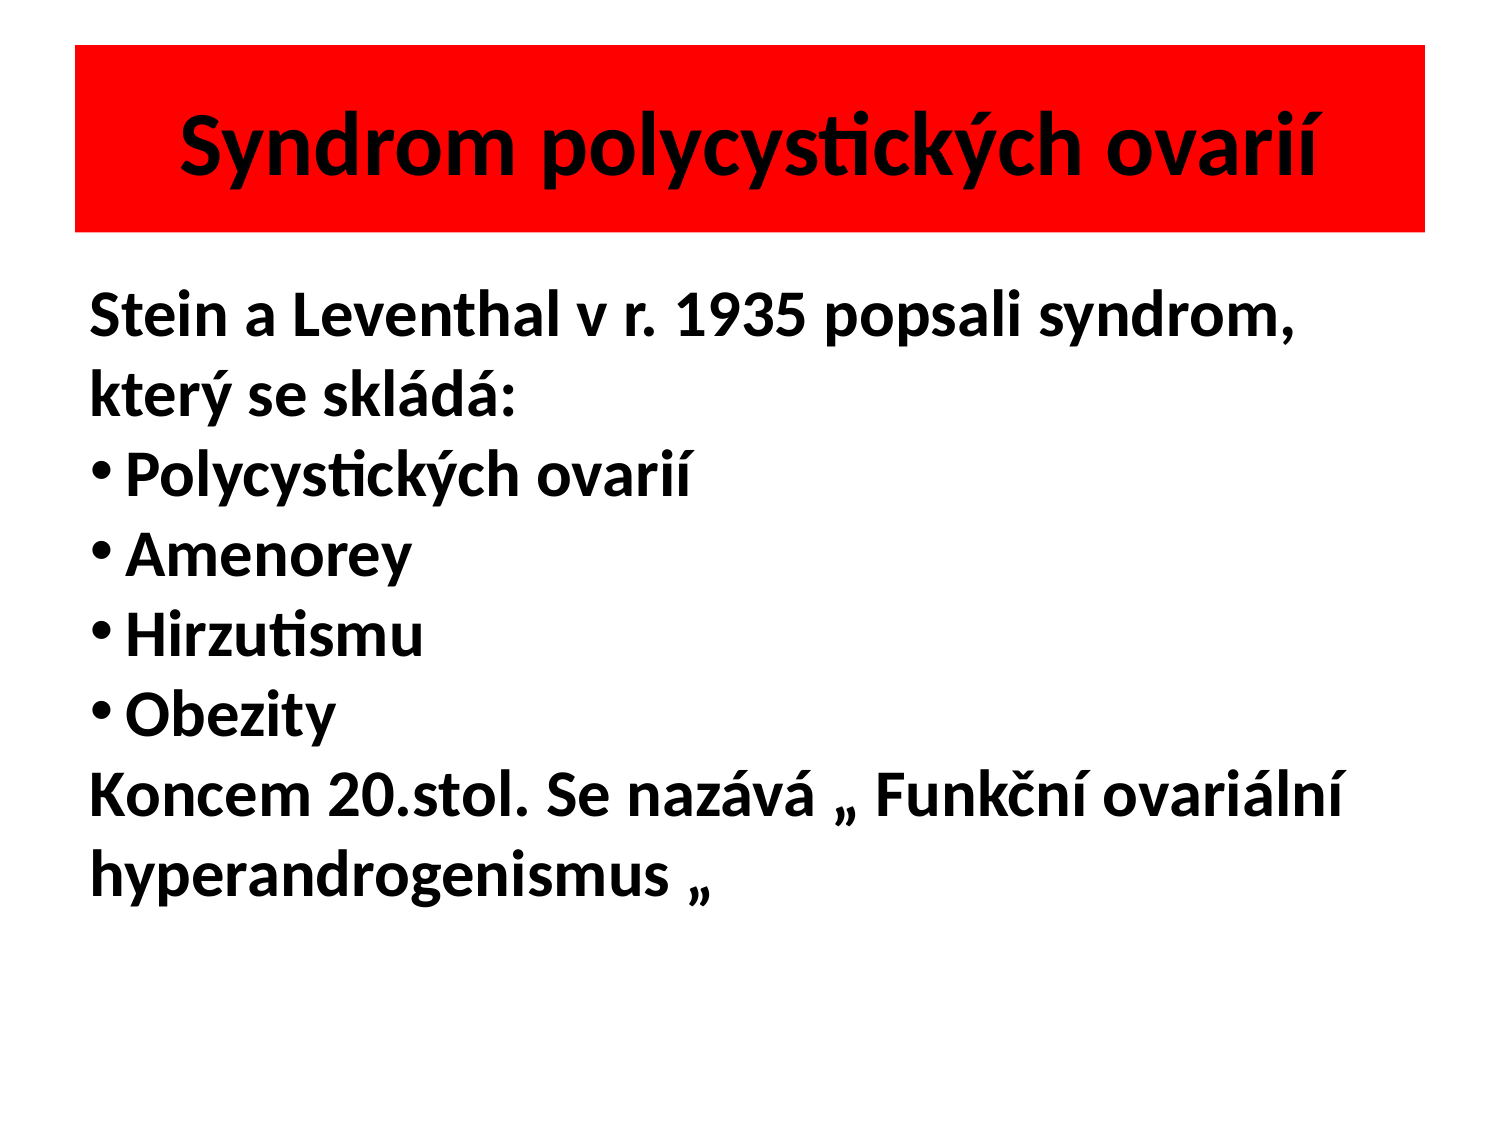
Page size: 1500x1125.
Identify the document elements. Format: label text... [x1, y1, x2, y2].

text_box Stein a Leventhal v r. 1935 popsali syndrom, který se skládá: Polycystických ovarií Amenorey Hirzutismu Obezity Koncem 20.stol. Se nazává „ Funkční ovariální hyperandrogenismus „ [75, 262, 1425, 1005]
text_box Syndrom polycystických ovarií [75, 45, 1425, 233]
